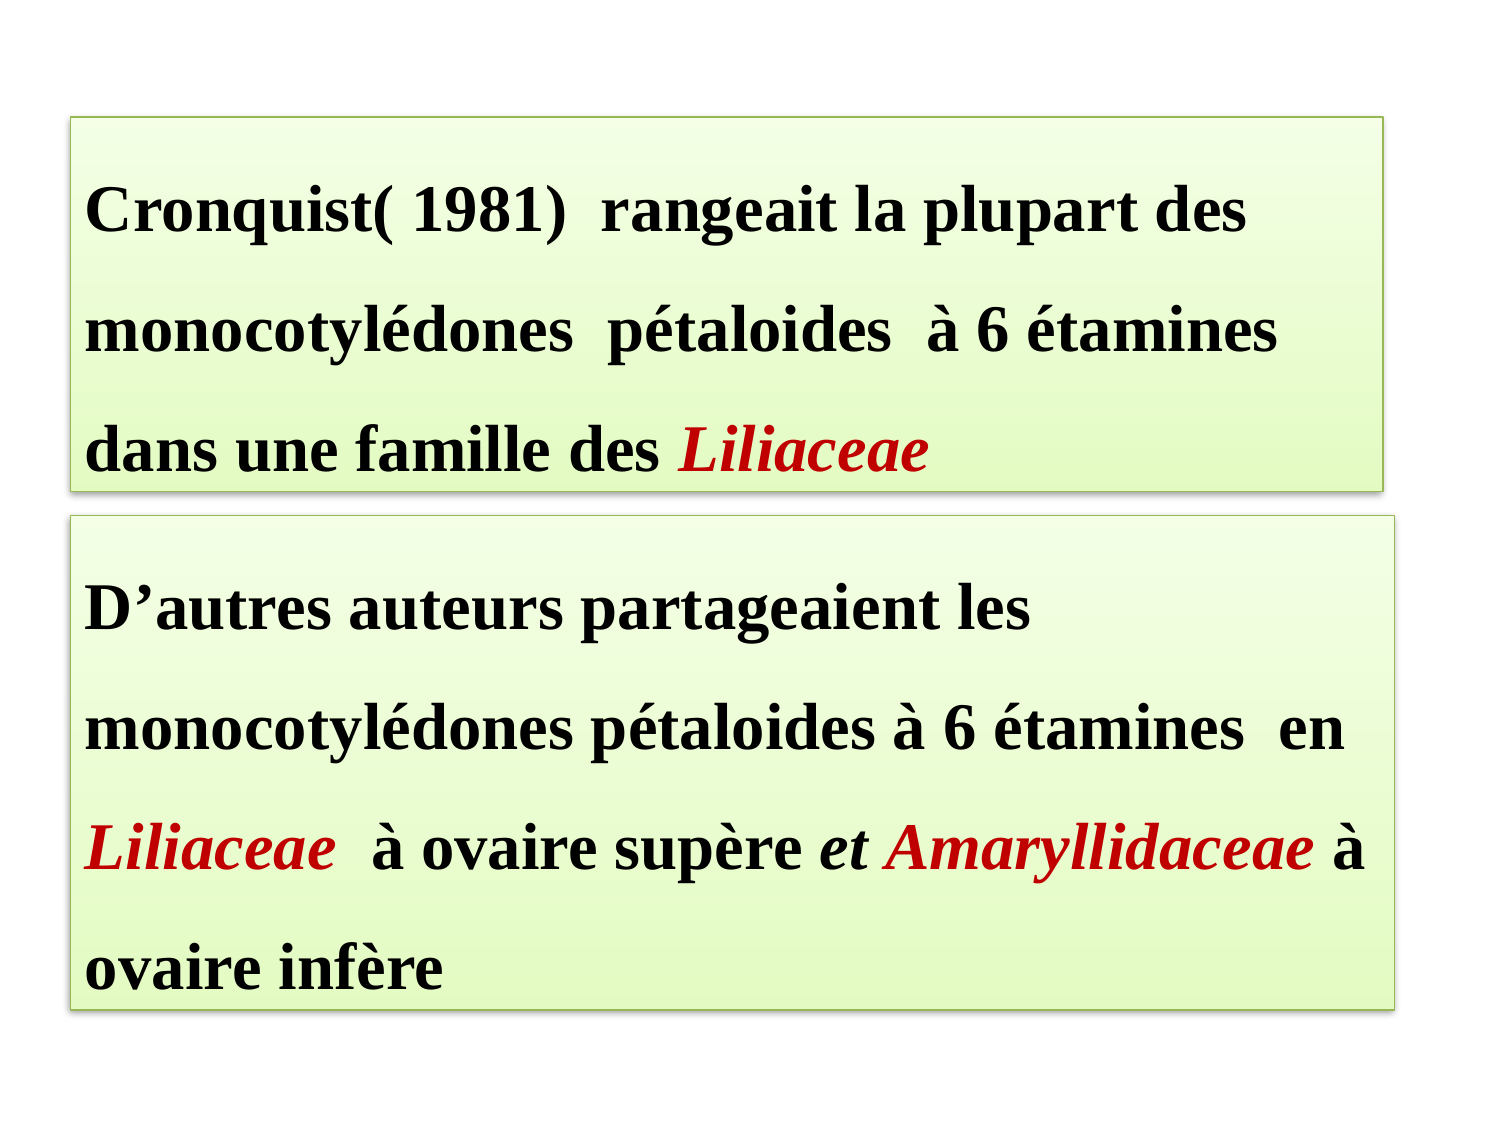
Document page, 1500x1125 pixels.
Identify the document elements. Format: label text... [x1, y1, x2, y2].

text_box Cronquist( 1981) rangeait la plupart des monocotylédones pétaloides à 6 étamines dans une famille des Liliaceae [70, 116, 1384, 492]
text_box D’autres auteurs partageaient les monocotylédones pétaloides à 6 étamines en Liliaceae à ovaire supère et Amaryllidaceae à ovaire infère [70, 515, 1395, 1011]
